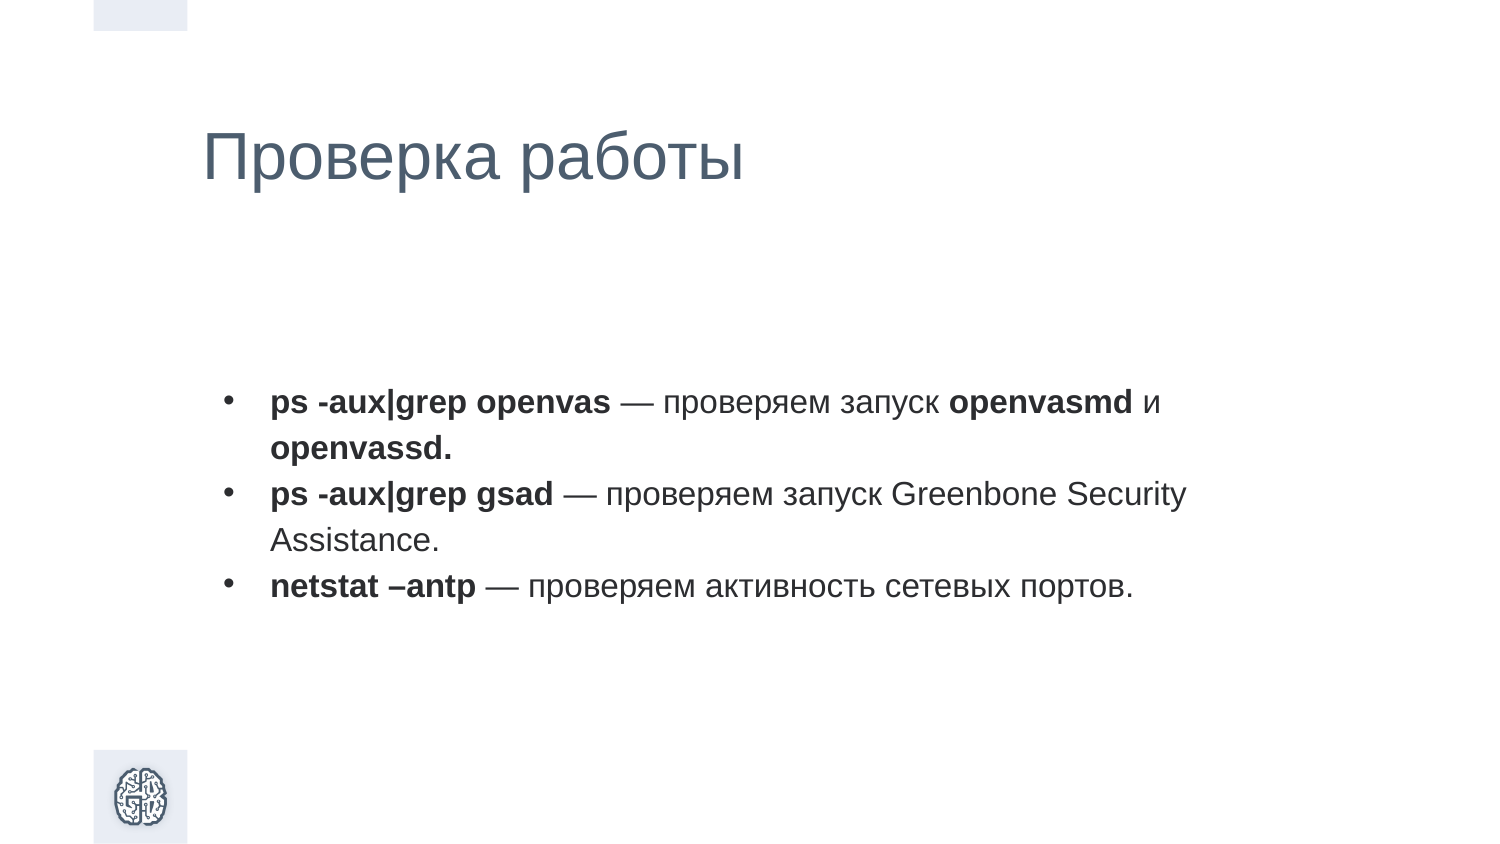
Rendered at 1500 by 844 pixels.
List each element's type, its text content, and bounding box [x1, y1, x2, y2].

text_box [93, 0, 188, 31]
picture [93, 749, 188, 844]
text_box ps -aux|grep openvas — проверяем запуск openvasmd и openvassd. ps -aux|grep gsad — проверяем запуск Greenbone Security Assistance. netstat –antp — проверяем активность сетевых портов. [187, 256, 1320, 722]
text_box Проверка работы [187, 93, 1312, 213]
